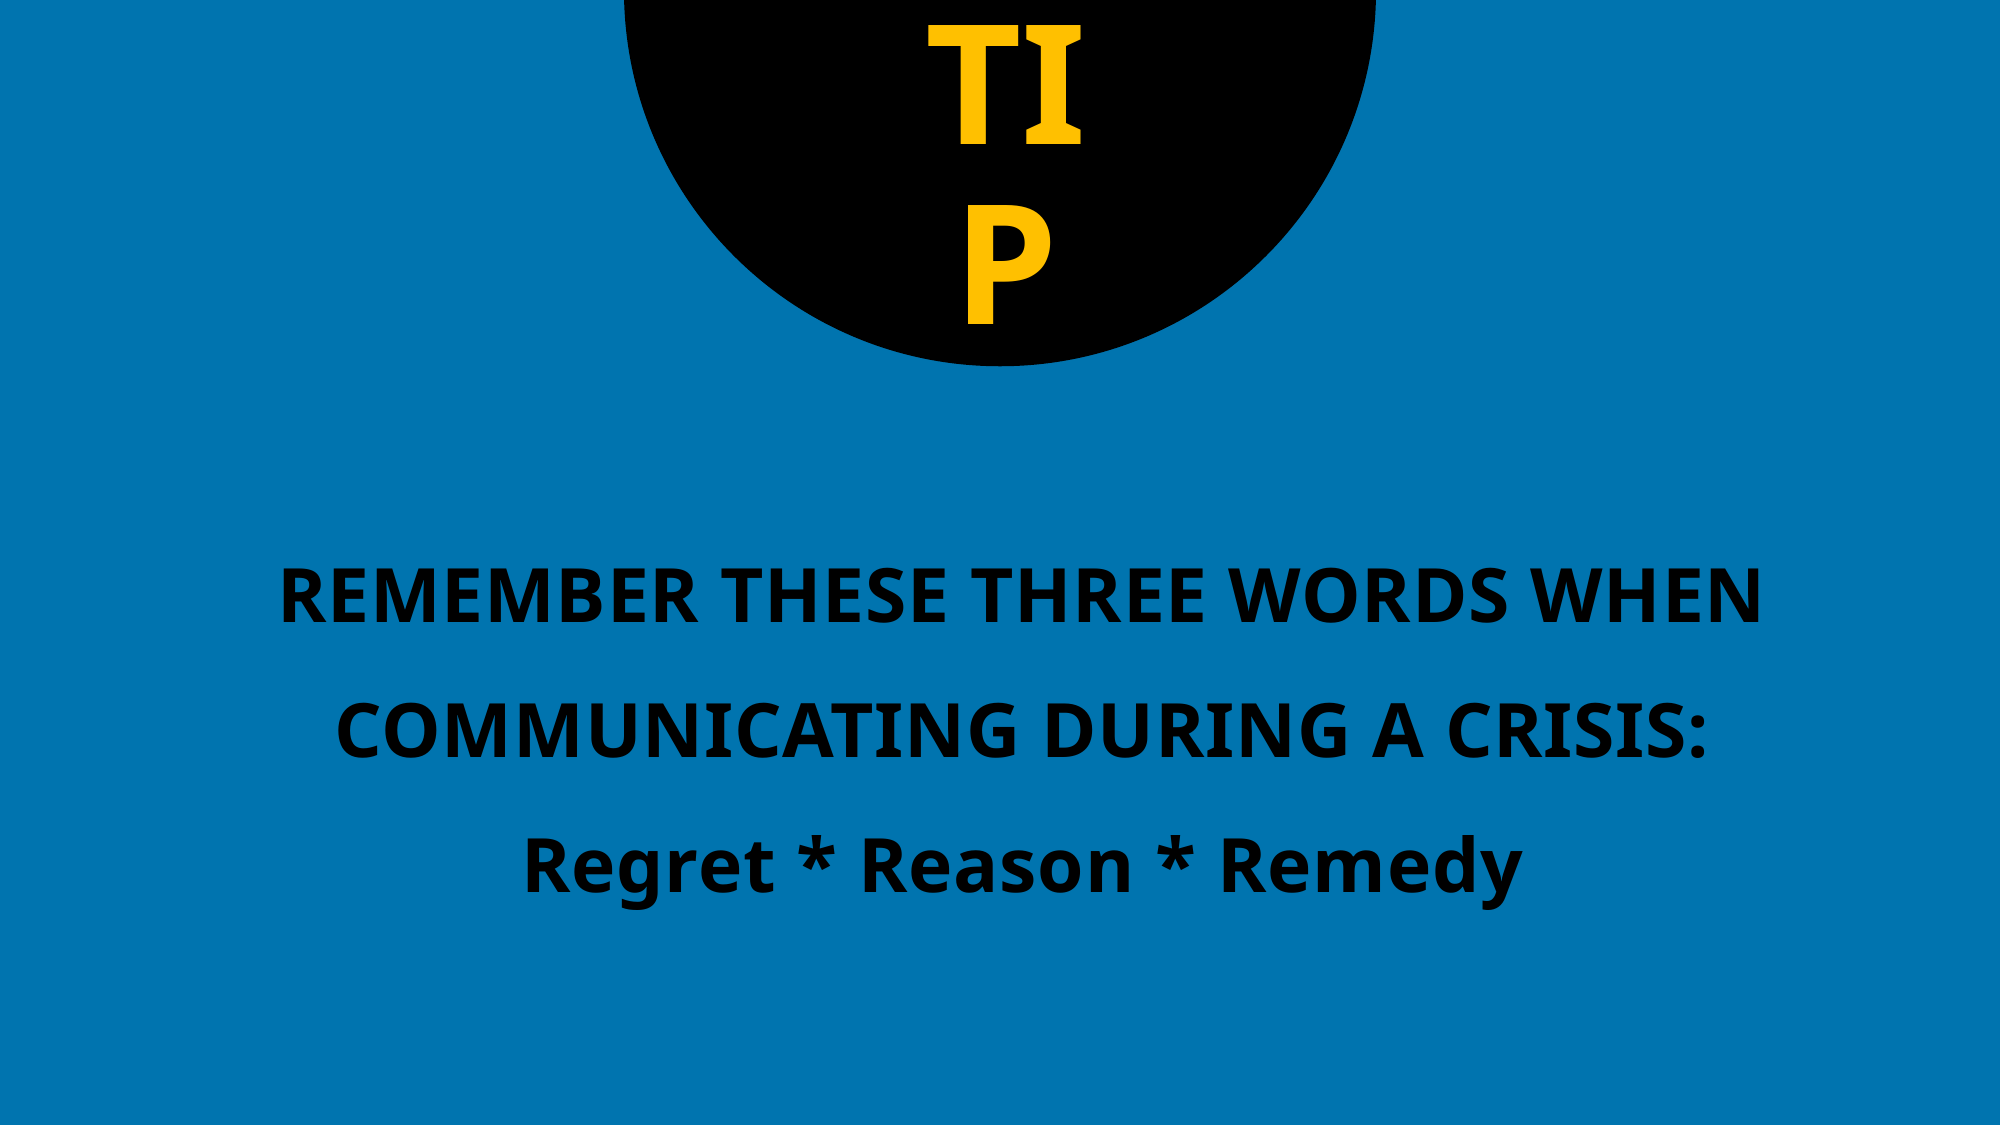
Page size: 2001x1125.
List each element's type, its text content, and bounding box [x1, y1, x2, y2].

list TIP [863, 81, 1149, 279]
title REMEMBER THESE THREE WORDS WHEN COMMUNICATING DURING A CRISIS: Regret * Reason * Remedy [89, 278, 1957, 916]
